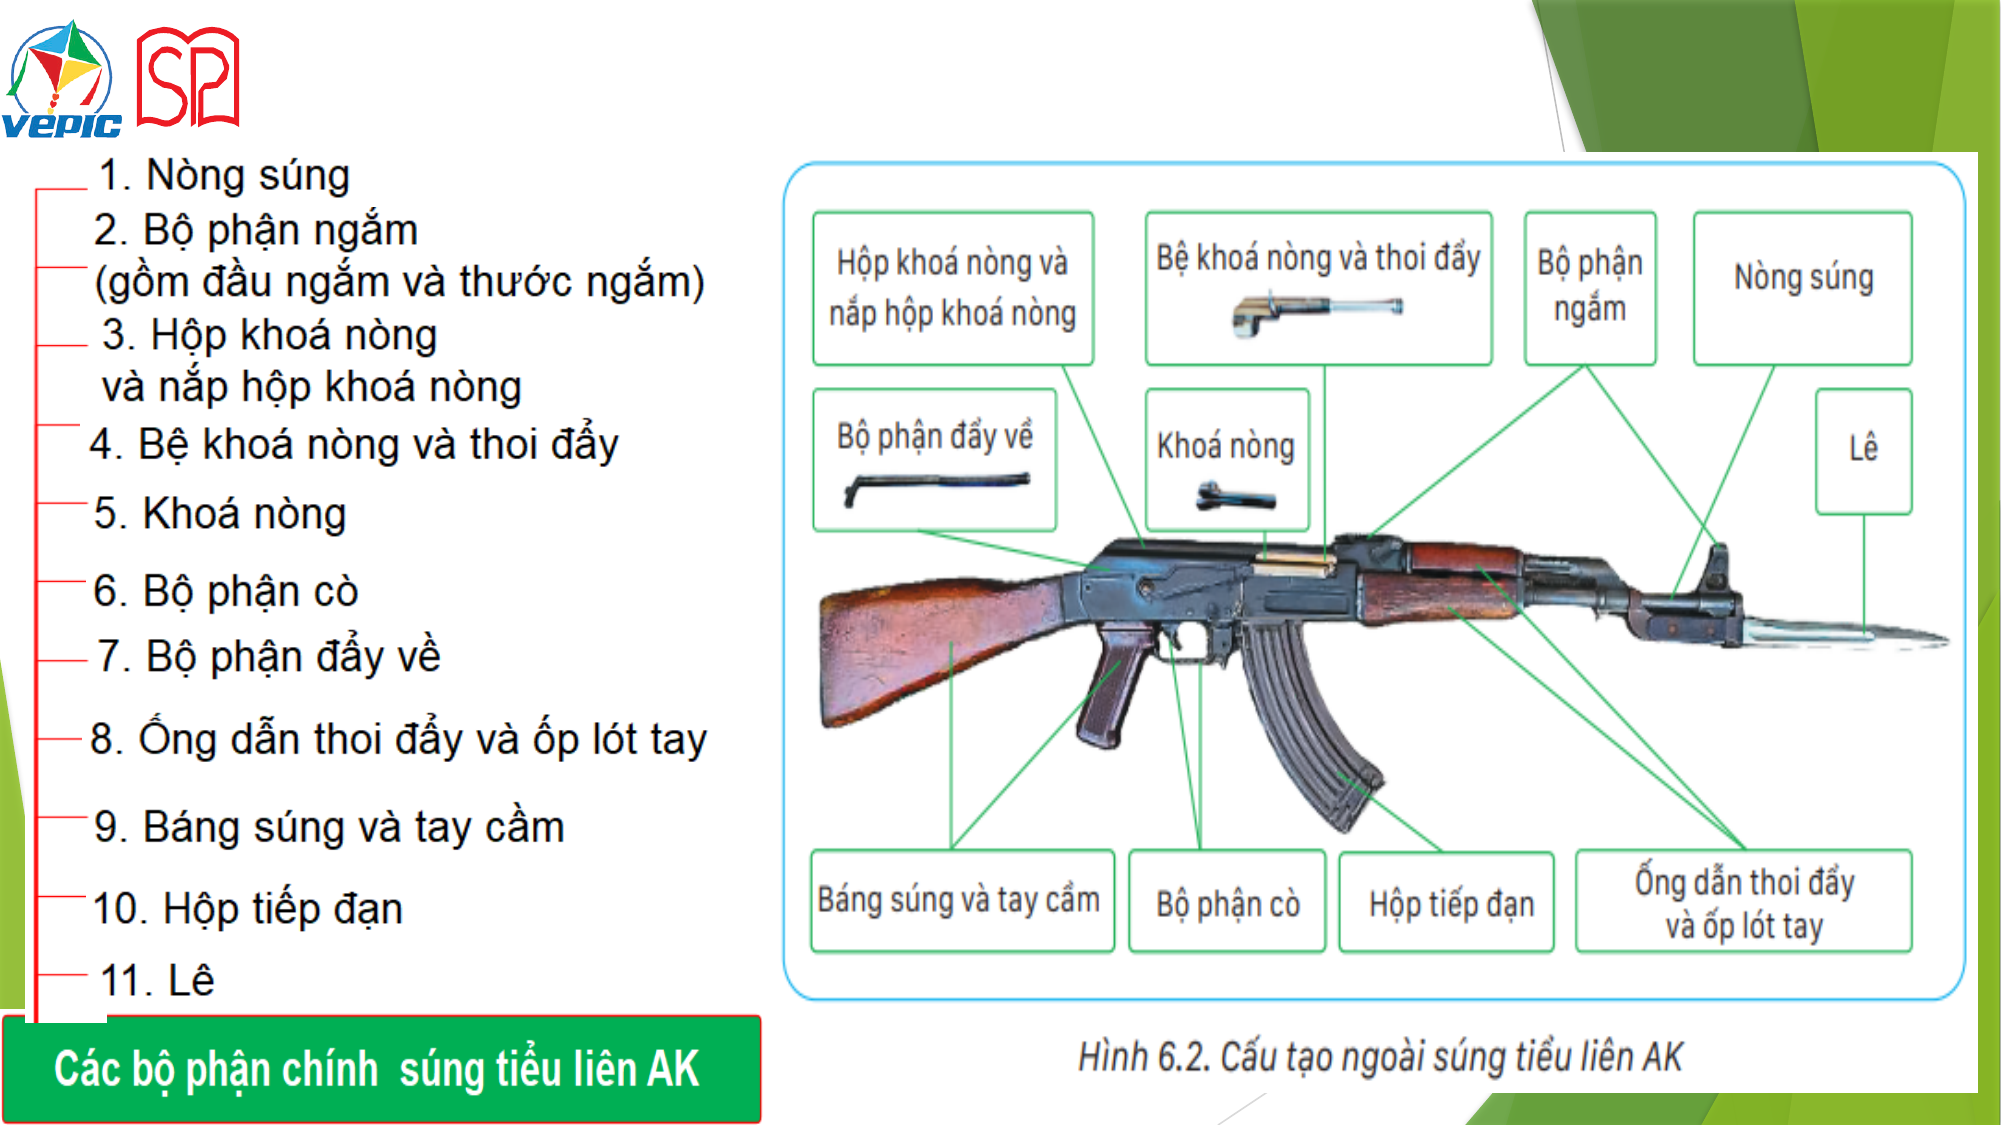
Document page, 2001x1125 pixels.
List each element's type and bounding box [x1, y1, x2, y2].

picture [0, 151, 1979, 1125]
text_box [136, 26, 240, 128]
picture [0, 15, 123, 139]
